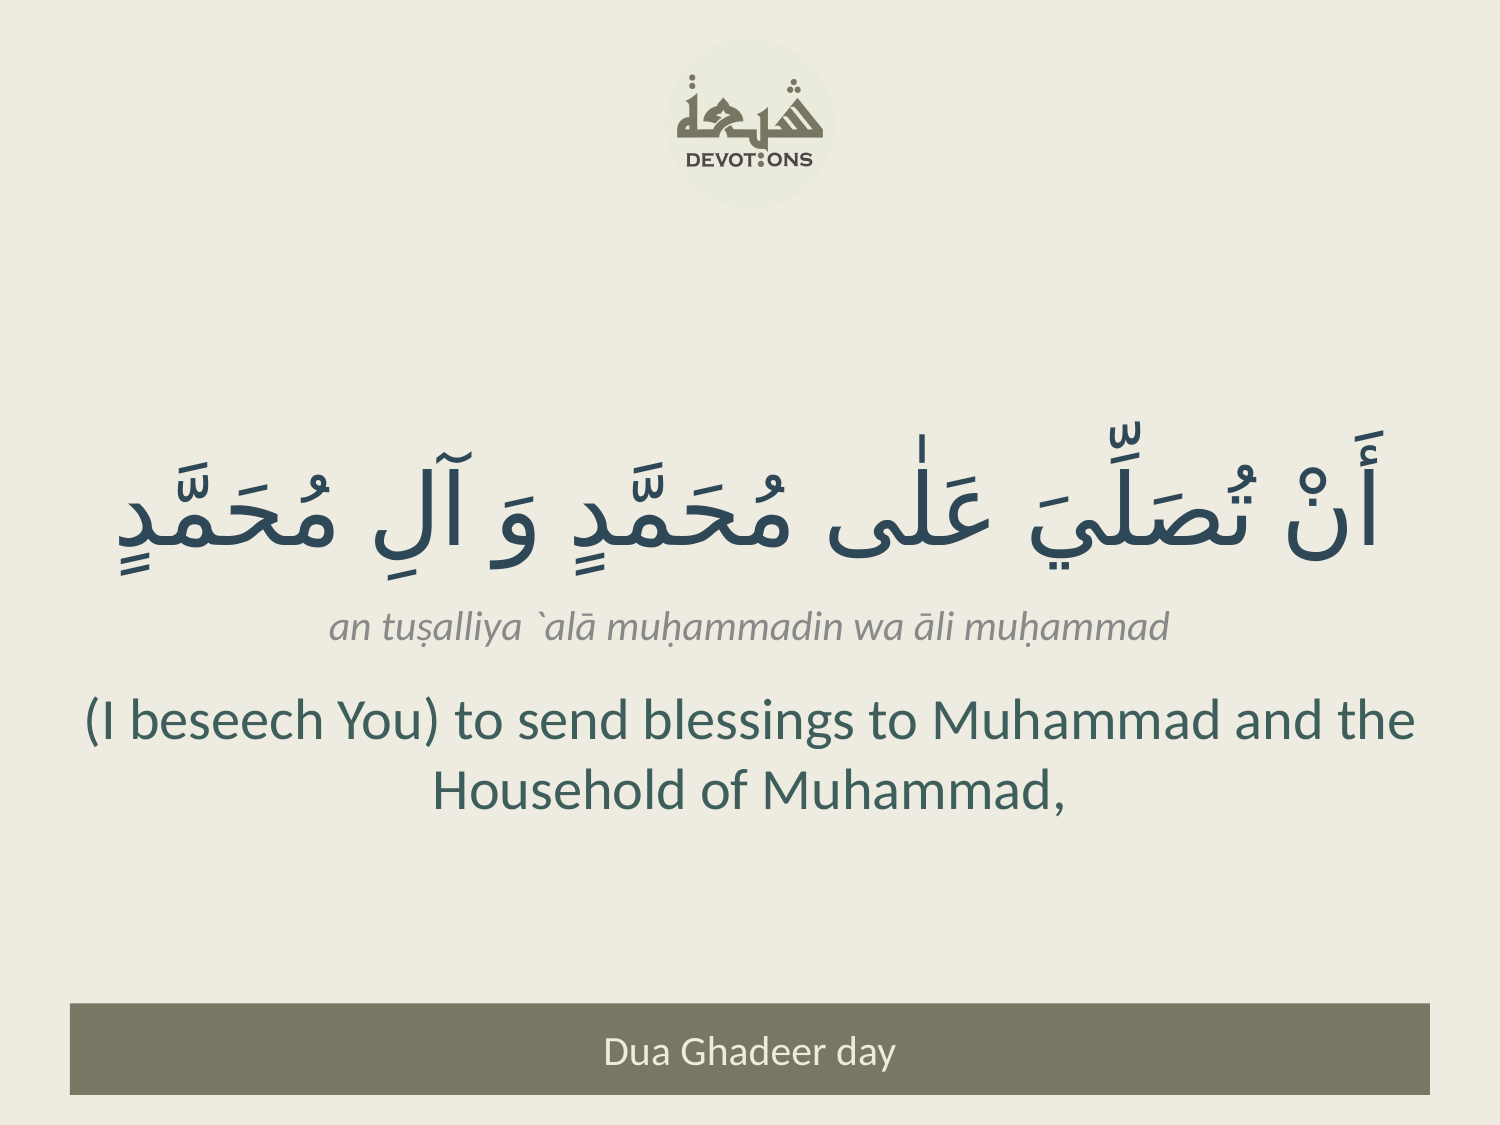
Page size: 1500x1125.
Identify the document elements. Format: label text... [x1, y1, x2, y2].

list Dua Ghadeer day [69, 1003, 1430, 1095]
list أَنْ تُصَلِّيَ عَلٰى مُحَمَّدٍ وَ آلِ مُحَمَّدٍ an tuṣalliya `alā muḥammadin wa āli muḥammad (I beseech You) to send blessings to Muhammad and the Household of Muhammad, [69, 203, 1430, 1003]
picture [656, 29, 844, 203]
